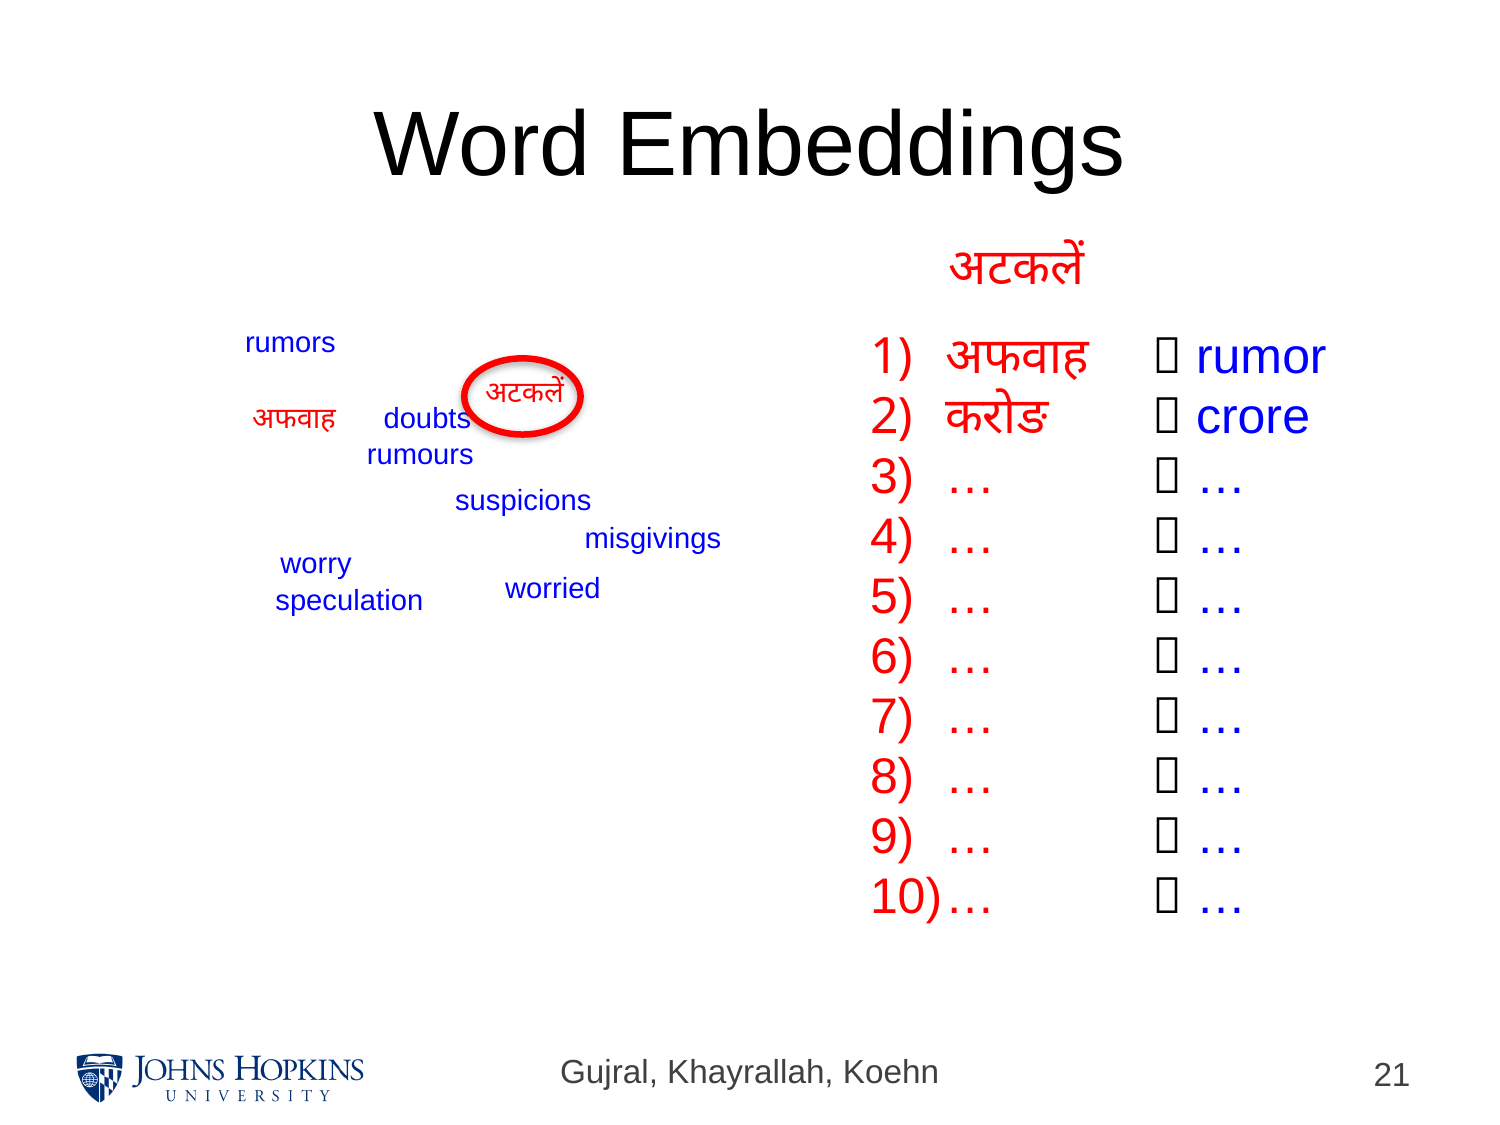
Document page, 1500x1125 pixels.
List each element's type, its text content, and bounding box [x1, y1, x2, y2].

footer Gujral, Khayrallah, Koehn [512, 1042, 988, 1103]
text_box doubts [368, 391, 470, 428]
text_box speculation [260, 573, 439, 624]
text_box suspicions [440, 474, 616, 524]
text_box अफवाह करोङ … … … … … … … … [855, 315, 1117, 991]
text_box  rumor  crore  …  …  …  …  …  …  …  … [1137, 315, 1342, 931]
text_box worried [490, 562, 616, 612]
text_box अटकलें [934, 227, 1113, 303]
title Word Embeddings [75, 45, 1425, 233]
text_box rumors [230, 315, 351, 366]
text_box rumours [352, 428, 490, 478]
text_box अटकलें [473, 370, 572, 416]
text_box worry [265, 536, 367, 573]
text_box अफवाह [237, 391, 352, 442]
text_box [460, 355, 584, 438]
text_box अटकलें [567, 366, 580, 377]
text_box misgivings [569, 511, 737, 562]
